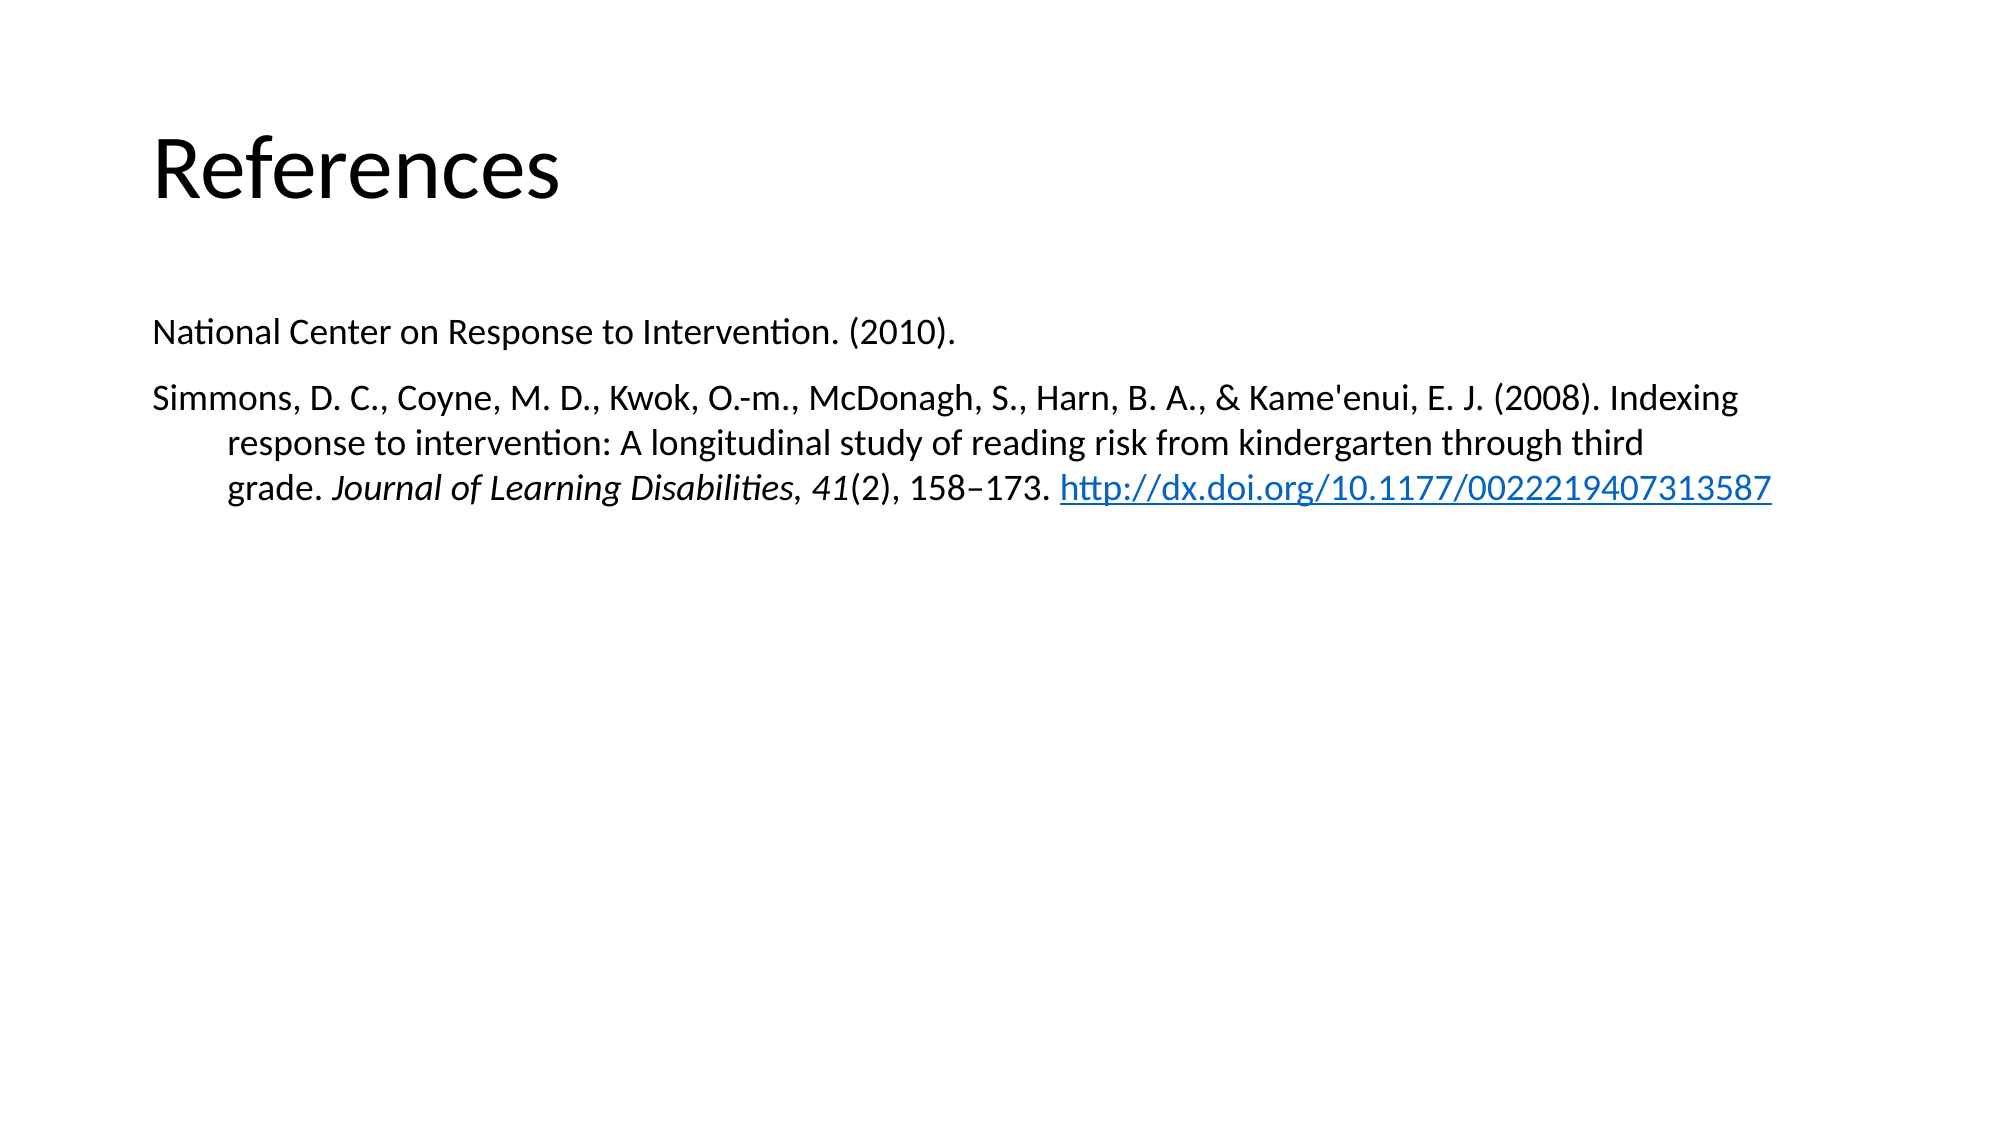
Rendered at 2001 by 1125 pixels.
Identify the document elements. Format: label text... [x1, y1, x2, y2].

title References [137, 59, 1863, 278]
list National Center on Response to Intervention. (2010). Simmons, D. C., Coyne, M. D., Kwok, O.-m., McDonagh, S., Harn, B. A., & Kame'enui, E. J. (2008). Indexing response to intervention: A longitudinal study of reading risk from kindergarten through third grade. Journal of Learning Disabilities, 41(2), 158–173. http://dx.doi.org/10.1177/0022219407313587 [137, 299, 1863, 1014]
